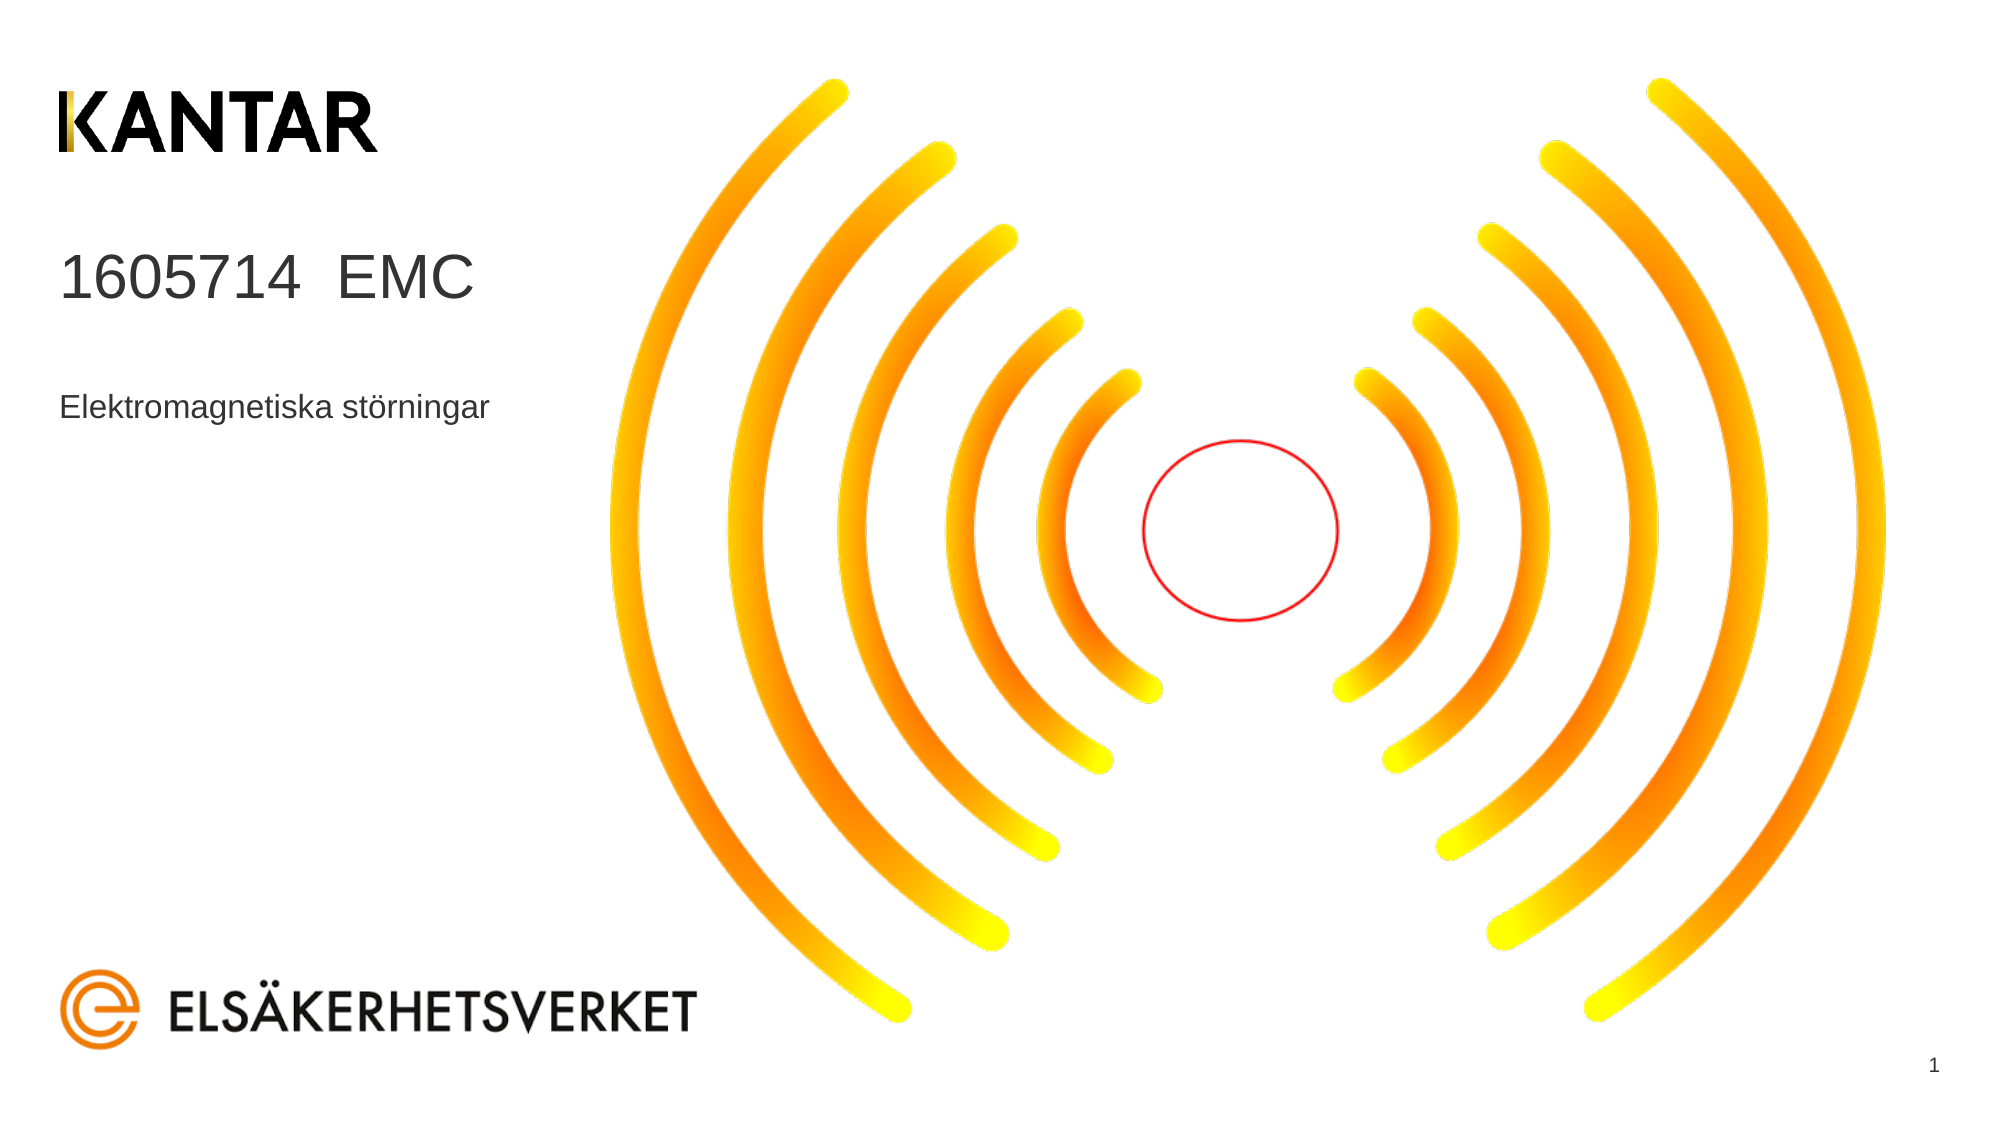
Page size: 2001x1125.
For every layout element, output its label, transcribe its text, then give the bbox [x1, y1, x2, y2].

picture [59, 78, 1886, 1051]
title 1605714 EMC Elektromagnetiska störningar [59, 235, 587, 554]
slide_number 1 [1780, 1048, 1941, 1081]
picture [59, 91, 378, 152]
